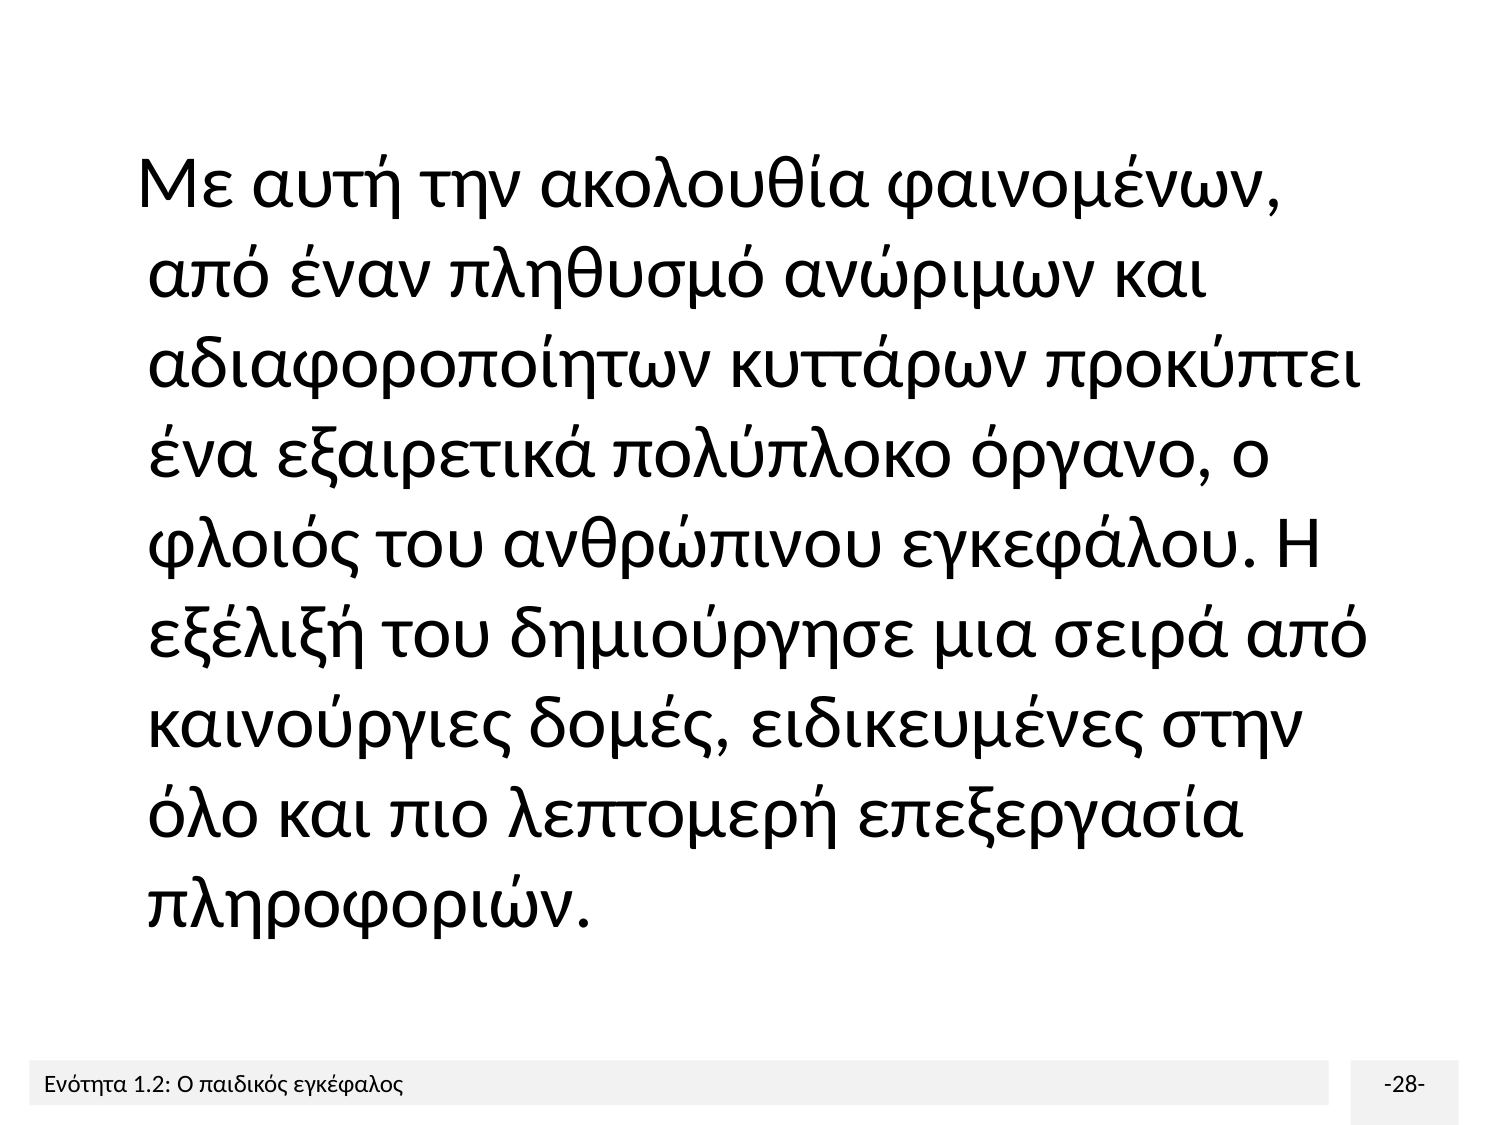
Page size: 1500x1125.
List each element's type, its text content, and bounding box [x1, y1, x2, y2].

list Με αυτή την ακολουθία φαινομένων, από έναν πληθυσμό ανώριμων και αδιαφοροποίητων κυττάρων προκύπτει ένα εξαιρετικά πολύπλοκο όργανο, ο φλοιός του ανθρώπινου εγκεφάλου. Η εξέλιξή του δημιούργησε μια σειρά από καινούργιες δομές, ειδικευμένες στην όλο και πιο λεπτομερή επεξεργασία πληροφοριών. [76, 125, 1427, 965]
